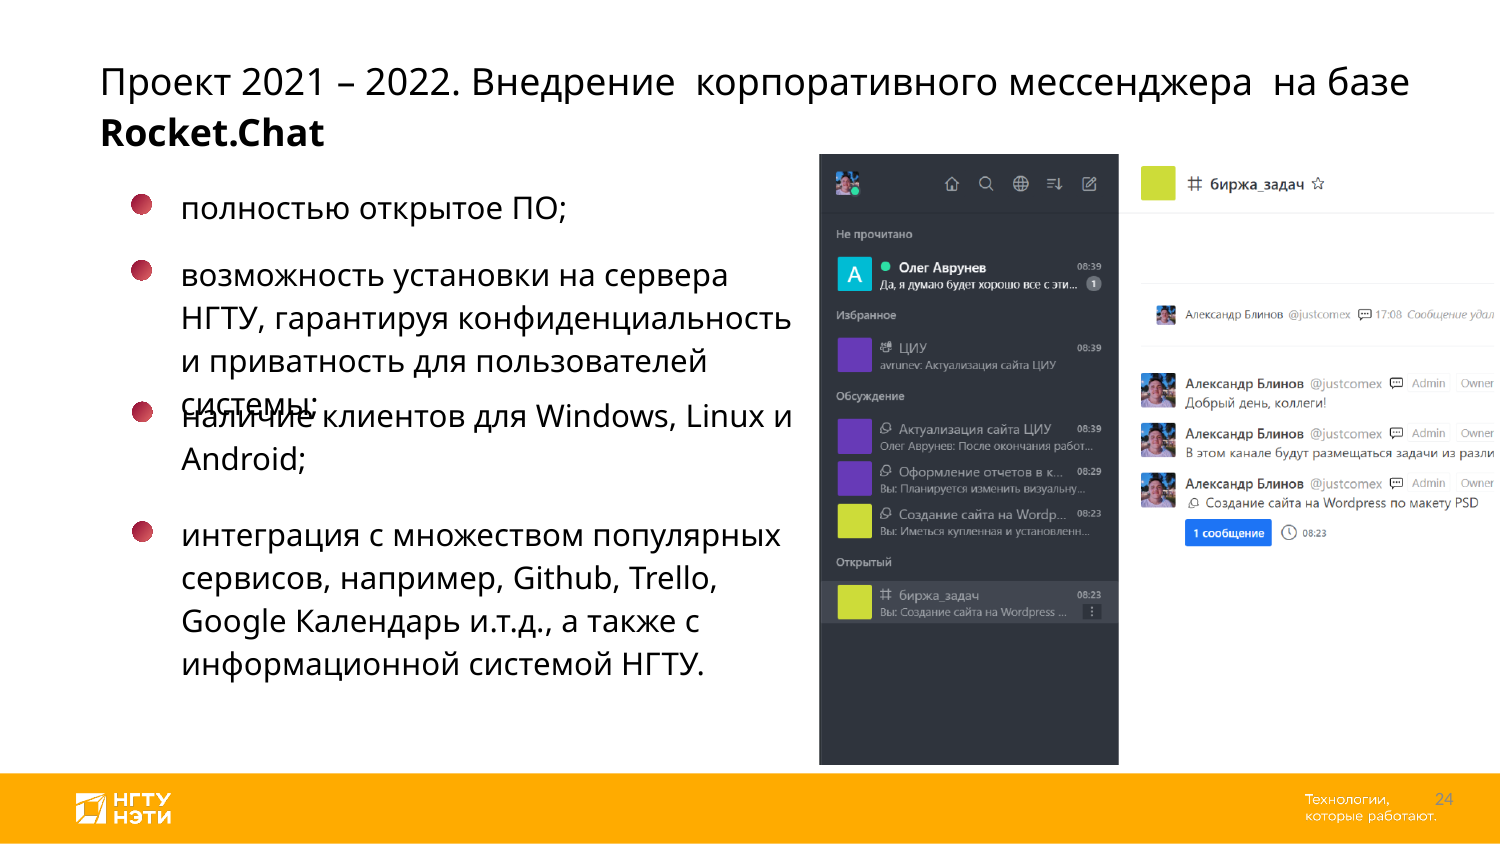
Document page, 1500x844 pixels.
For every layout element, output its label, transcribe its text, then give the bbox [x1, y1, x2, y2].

text_box [132, 521, 153, 542]
text_box наличие клиентов для Windows, Linux и Android; [170, 379, 810, 488]
text_box полностью открытое ПО; [169, 171, 814, 237]
picture [1305, 794, 1436, 823]
text_box возможность установки на сервера НГТУ, гарантируя конфиденциальность и приватность для пользователей системы; [169, 238, 814, 433]
text_box интеграция с множеством популярных сервисов, например, Github, Trello, Google Календарь и.т.д., а также с информационной системой НГТУ. [170, 498, 814, 693]
picture [819, 154, 1495, 765]
text_box [131, 260, 152, 281]
text_box [132, 401, 153, 422]
text_box [131, 194, 152, 215]
picture [76, 793, 171, 824]
text_box Проект 2021 – 2022. Внедрение корпоративного мессенджера на базе Rocket.Chat [88, 39, 1485, 166]
slide_number 24 [1389, 775, 1466, 821]
